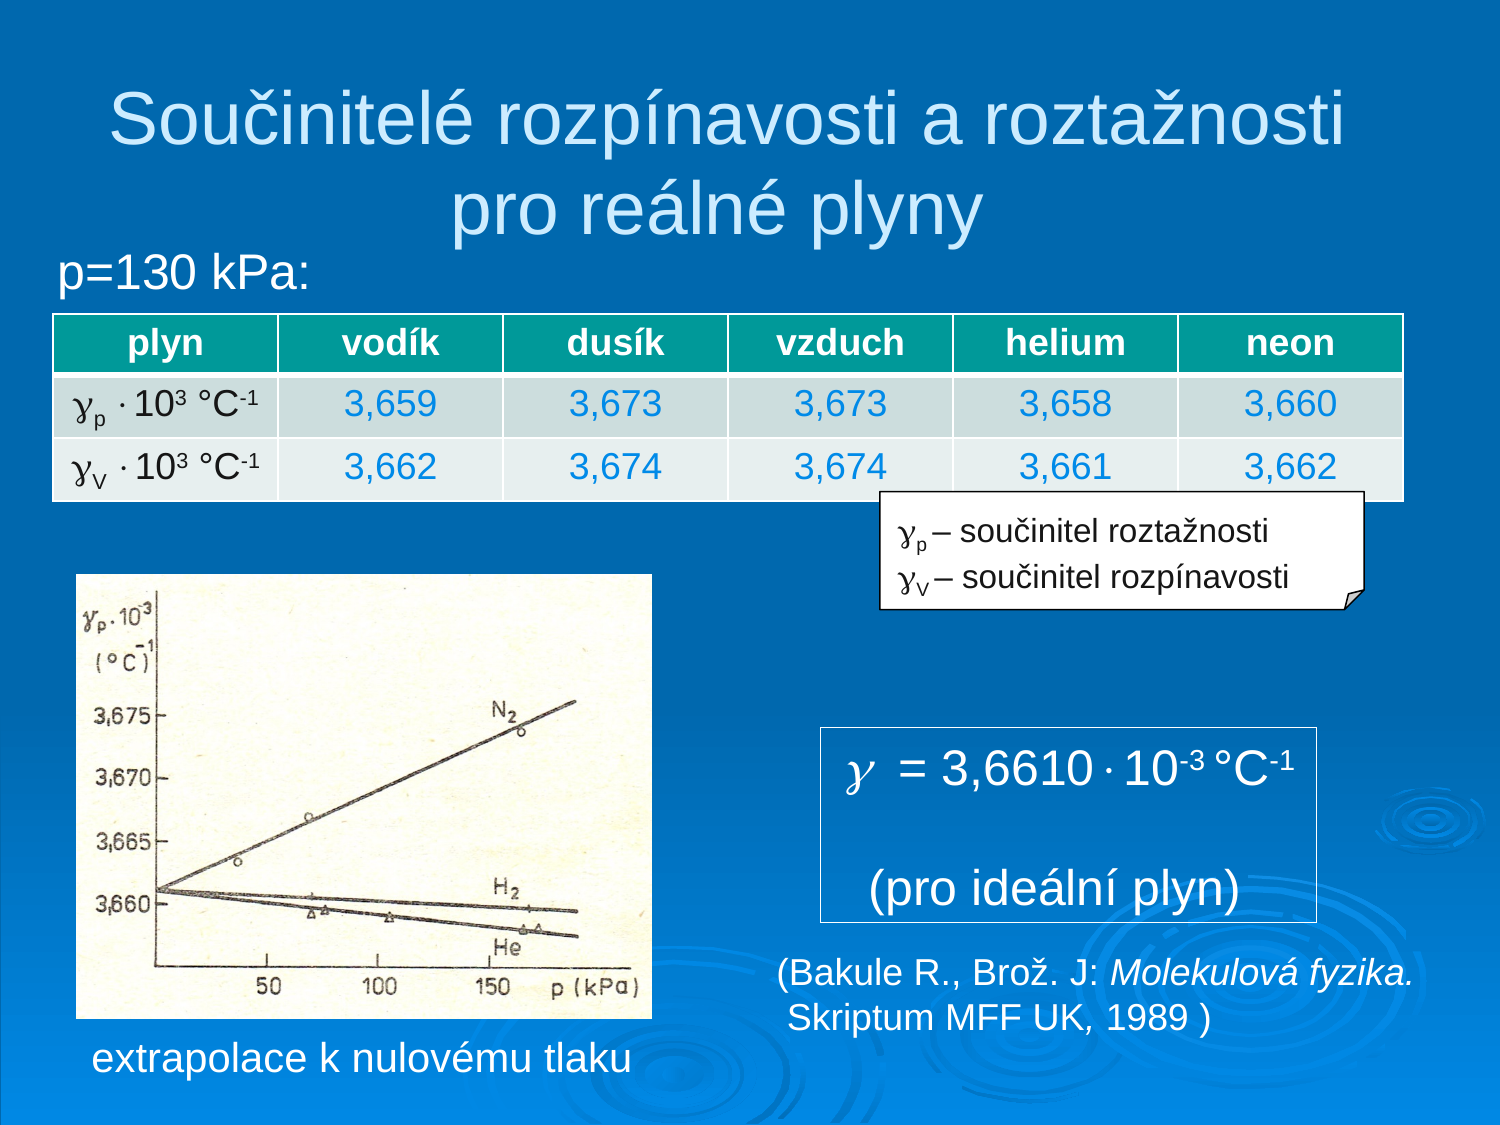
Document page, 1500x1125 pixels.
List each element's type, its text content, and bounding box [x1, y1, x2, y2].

text_box p – součinitel roztažnosti V – součinitel rozpínavosti [879, 491, 1365, 610]
table_cell 3,660 [1179, 378, 1402, 437]
table_cell 3,661 [954, 439, 1177, 491]
title Součinitelé rozpínavosti a roztažnosti pro reálné plyny [52, 66, 1404, 254]
table_cell p 103 °C-1 [54, 378, 277, 437]
table_header vodík [279, 315, 502, 372]
table_cell 3,674 [504, 439, 727, 500]
table_cell 3,662 [279, 439, 502, 500]
table_header dusík [504, 315, 727, 372]
table_header vzduch [729, 315, 952, 372]
table_cell 3,659 [279, 378, 502, 437]
text_box (Bakule R., Brož. J: Molekulová fyzika. Skriptum MFF UK, 1989 ) [761, 940, 1447, 1046]
table_cell 3,673 [504, 378, 727, 437]
table_cell 3,658 [954, 378, 1177, 437]
table_header helium [954, 315, 1177, 372]
picture [76, 573, 652, 1019]
table_cell V 103 °C-1 [54, 439, 277, 500]
text_box  = 3,661010-3 °C-1 (pro ideální plyn) [820, 727, 1317, 923]
table_cell 3,662 [1179, 439, 1402, 500]
text_box p=130 kPa: [42, 231, 327, 307]
table_header neon [1179, 315, 1402, 372]
table_header plyn [54, 315, 277, 372]
table_cell 3,674 [729, 439, 952, 500]
text_box extrapolace k nulovému tlaku [76, 1023, 691, 1088]
table_cell 3,673 [729, 378, 952, 437]
